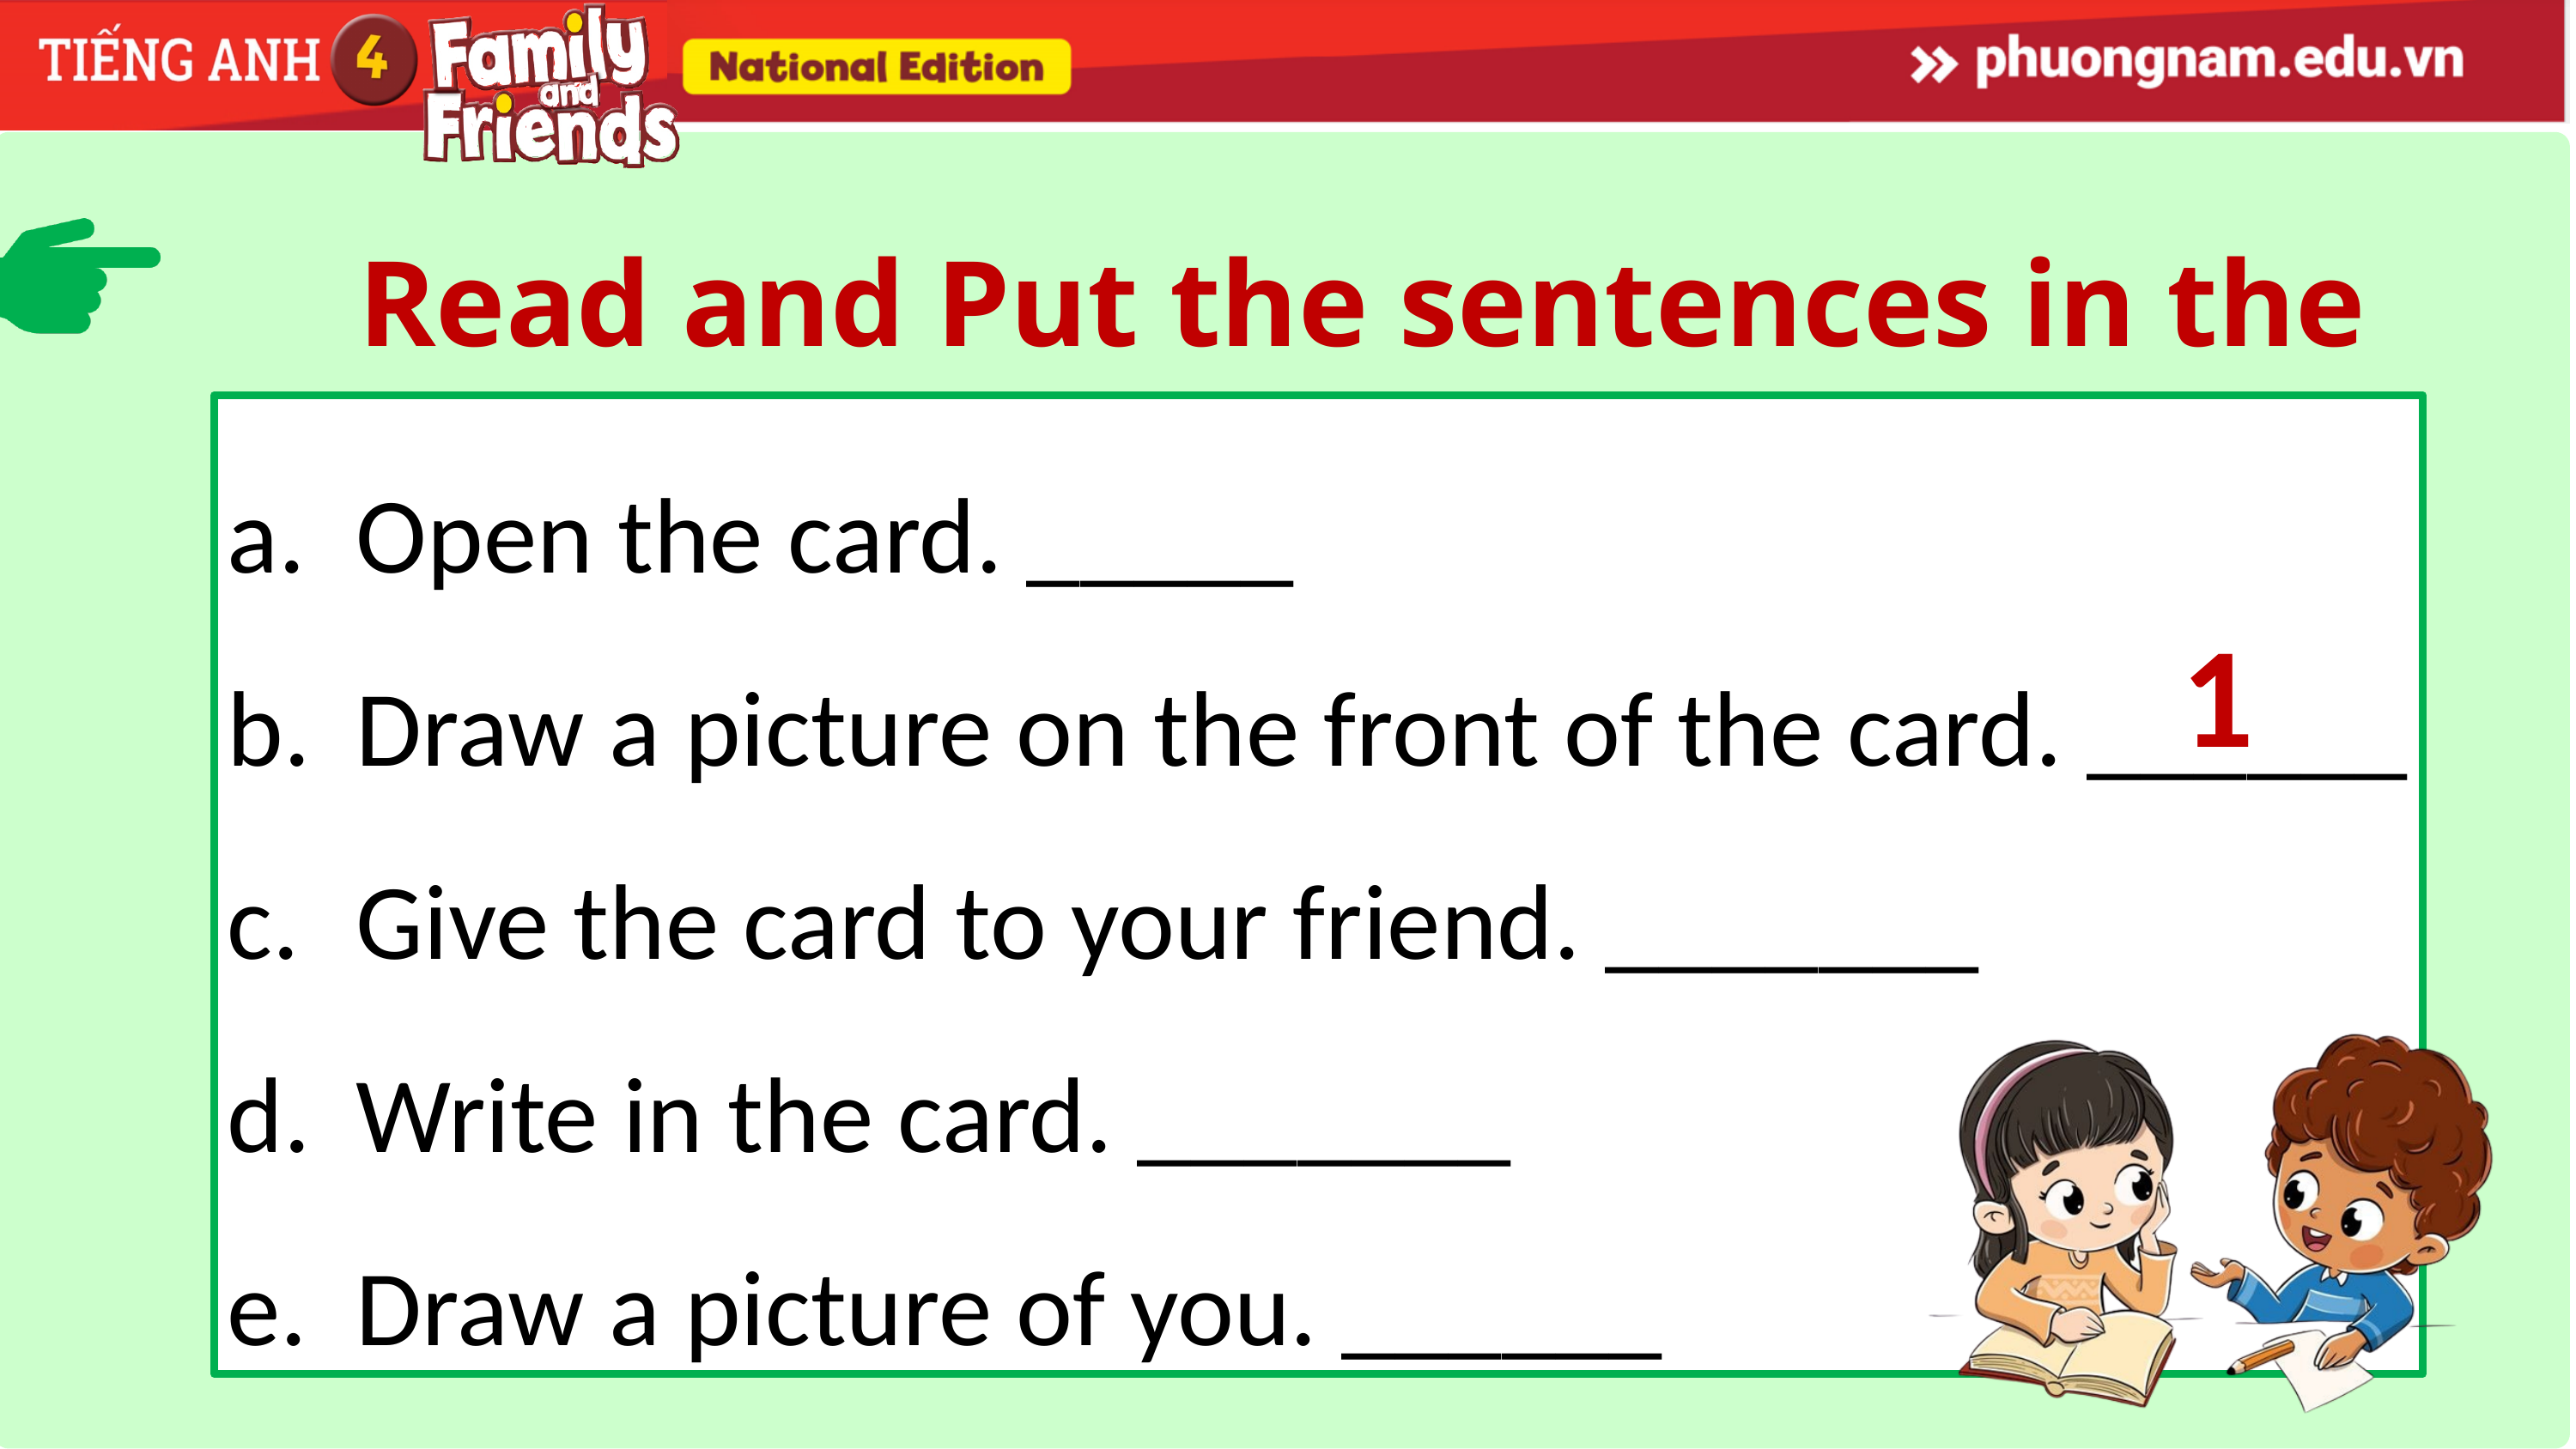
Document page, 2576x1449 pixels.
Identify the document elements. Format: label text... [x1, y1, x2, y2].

picture [0, 177, 173, 374]
text_box Open the card. _____ Draw a picture on the front of the card. ______ Give the card to your friend. _______ Write in the card. _______ Draw a picture of you. ______ [214, 395, 2423, 1374]
text_box [0, 341, 2570, 1449]
text_box 1 [2168, 597, 2268, 783]
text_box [0, 0, 2571, 333]
picture [1910, 997, 2520, 1431]
text_box Read and Put the sentences in the correct order. [155, 341, 2569, 694]
